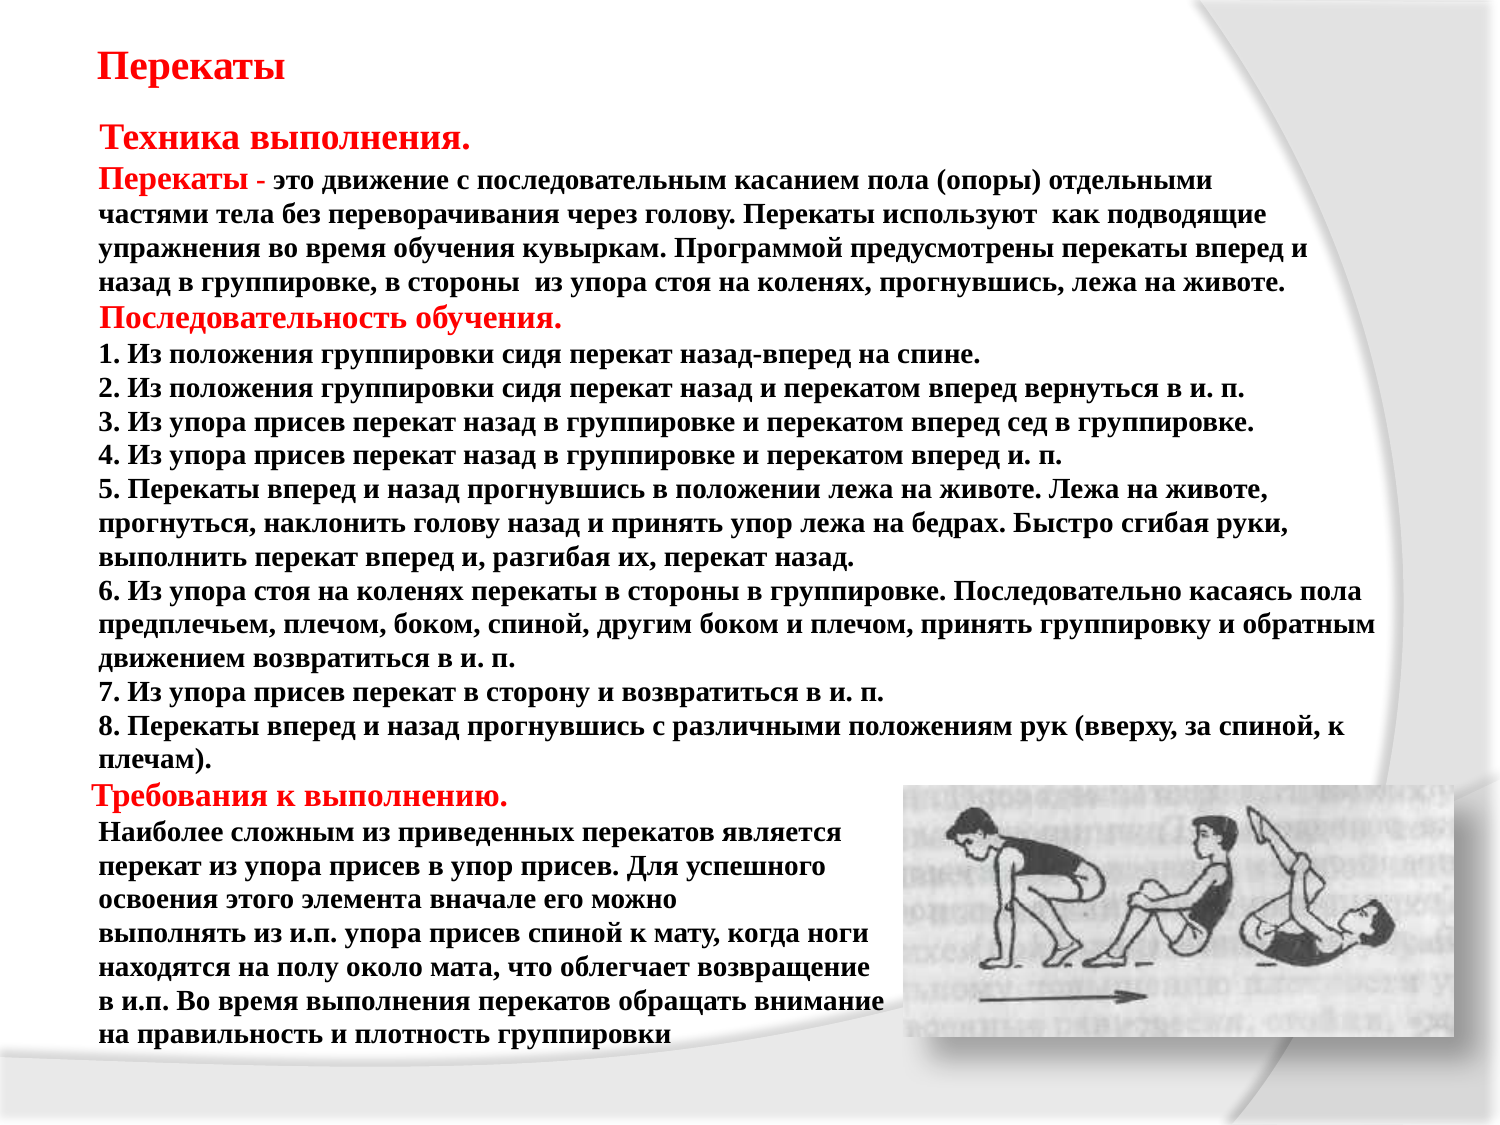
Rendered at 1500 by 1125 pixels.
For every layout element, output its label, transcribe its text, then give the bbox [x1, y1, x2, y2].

title Перекаты [70, 0, 466, 113]
list Техника выполнения. Перекаты - это движение с последовательным касанием пола (опоры) отдельными частями тела без переворачивания через голову. Перекаты используют как подводящие упражнения во время обучения кувыркам. Программой предусмотрены перекаты вперед и назад в группировке, в стороны из упора стоя на коленях, прогнувшись, лежа на животе. Последовательность обучения. 1. Из положения группировки сидя перекат назад-вперед на спине. 2. Из положения группировки сидя перекат назад и перекатом вперед вернуться в и. п. 3. Из упора присев перекат назад в группировке и перекатом вперед сед в группировке. 4. Из упора присев перекат назад в группировке и перекатом вперед и. п. 5. Перекаты вперед и назад прогнувшись в положении лежа на животе. Лежа на животе, прогнуться, наклонить голову назад и принять упор лежа на бедрах. Быстро сгибая руки, выполнить перекат вперед и, разгибая их, перекат назад. 6. Из упора стоя на коленях перекаты в стороны в группировке. Последовательно касаясь пола предплечьем, плечом, боком, спиной, другим боком и плечом, принять группировку и обратным движением возвратиться в и. п. 7. Из упора присев перекат в сторону и возвратиться в и. п. 8. Перекаты вперед и назад прогнувшись с различными положениям рук (вверху, за спиной, к плечам). Требования к выполнению. Наиболее сложным из приведенных перекатов является перекат из упора присев в упор присев. Для успешного освоения этого элемента вначале его можно выполнять из и.п. упора присев спиной к мату, когда ноги находятся на полу около мата, что облегчает возвращение в и.п. Во время выполнения перекатов обращать внимание на правильность и плотность группировки [70, 113, 1430, 1083]
picture [903, 784, 1454, 1037]
